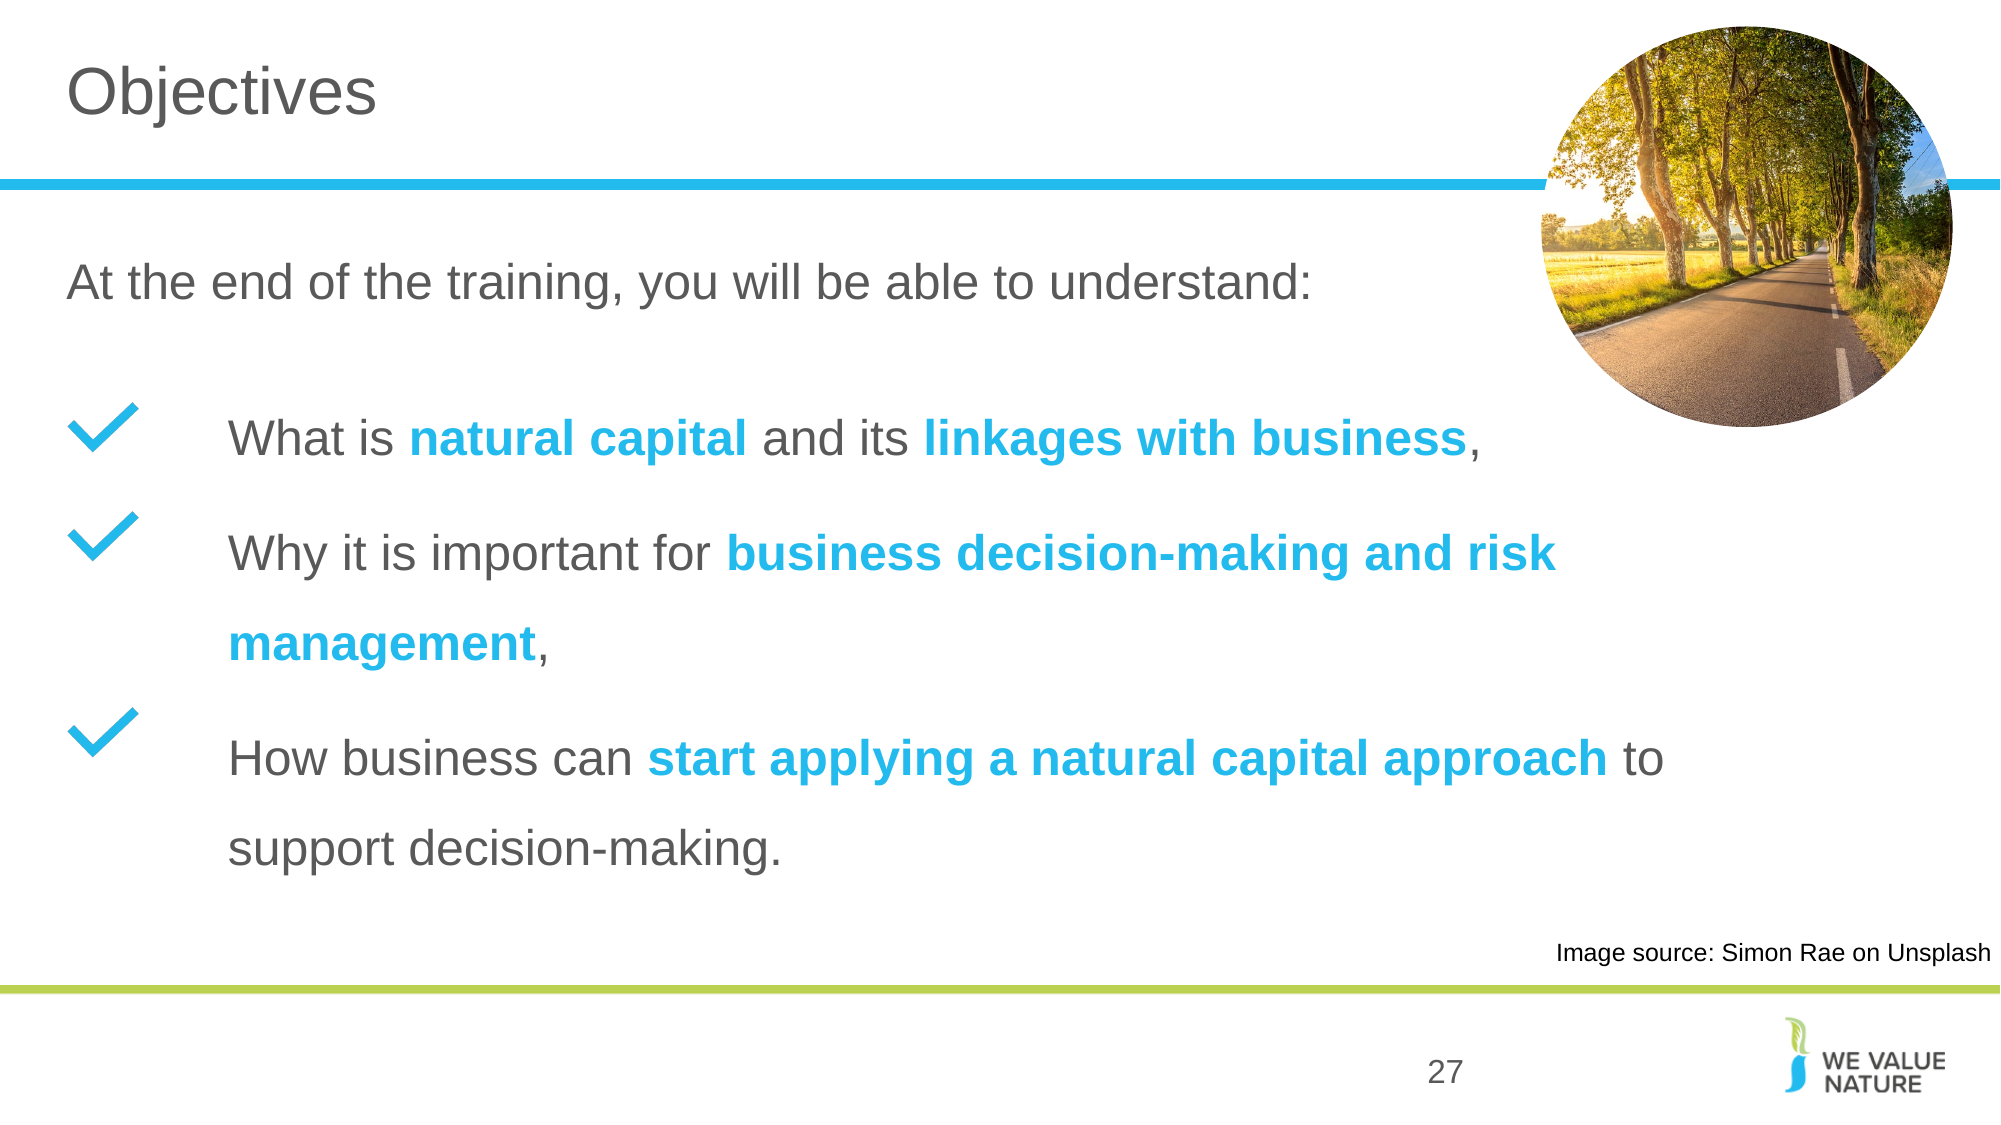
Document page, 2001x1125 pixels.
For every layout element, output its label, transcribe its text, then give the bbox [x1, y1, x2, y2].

slide_number 27 [1412, 1042, 1863, 1103]
text_box At the end of the training, you will be able to understand: [51, 242, 1336, 318]
picture [66, 390, 140, 464]
text_box Image source: Simon Rae on Unsplash [1541, 929, 2000, 975]
picture [0, 985, 2000, 1101]
text_box What is natural capital and its linkages with business, Why it is important for business decision-making and risk management, How business can start applying a natural capital approach to support decision-making. [213, 368, 1776, 883]
picture [66, 499, 140, 573]
picture [0, 26, 2001, 428]
picture [66, 695, 140, 769]
title Objectives [51, 20, 1938, 165]
